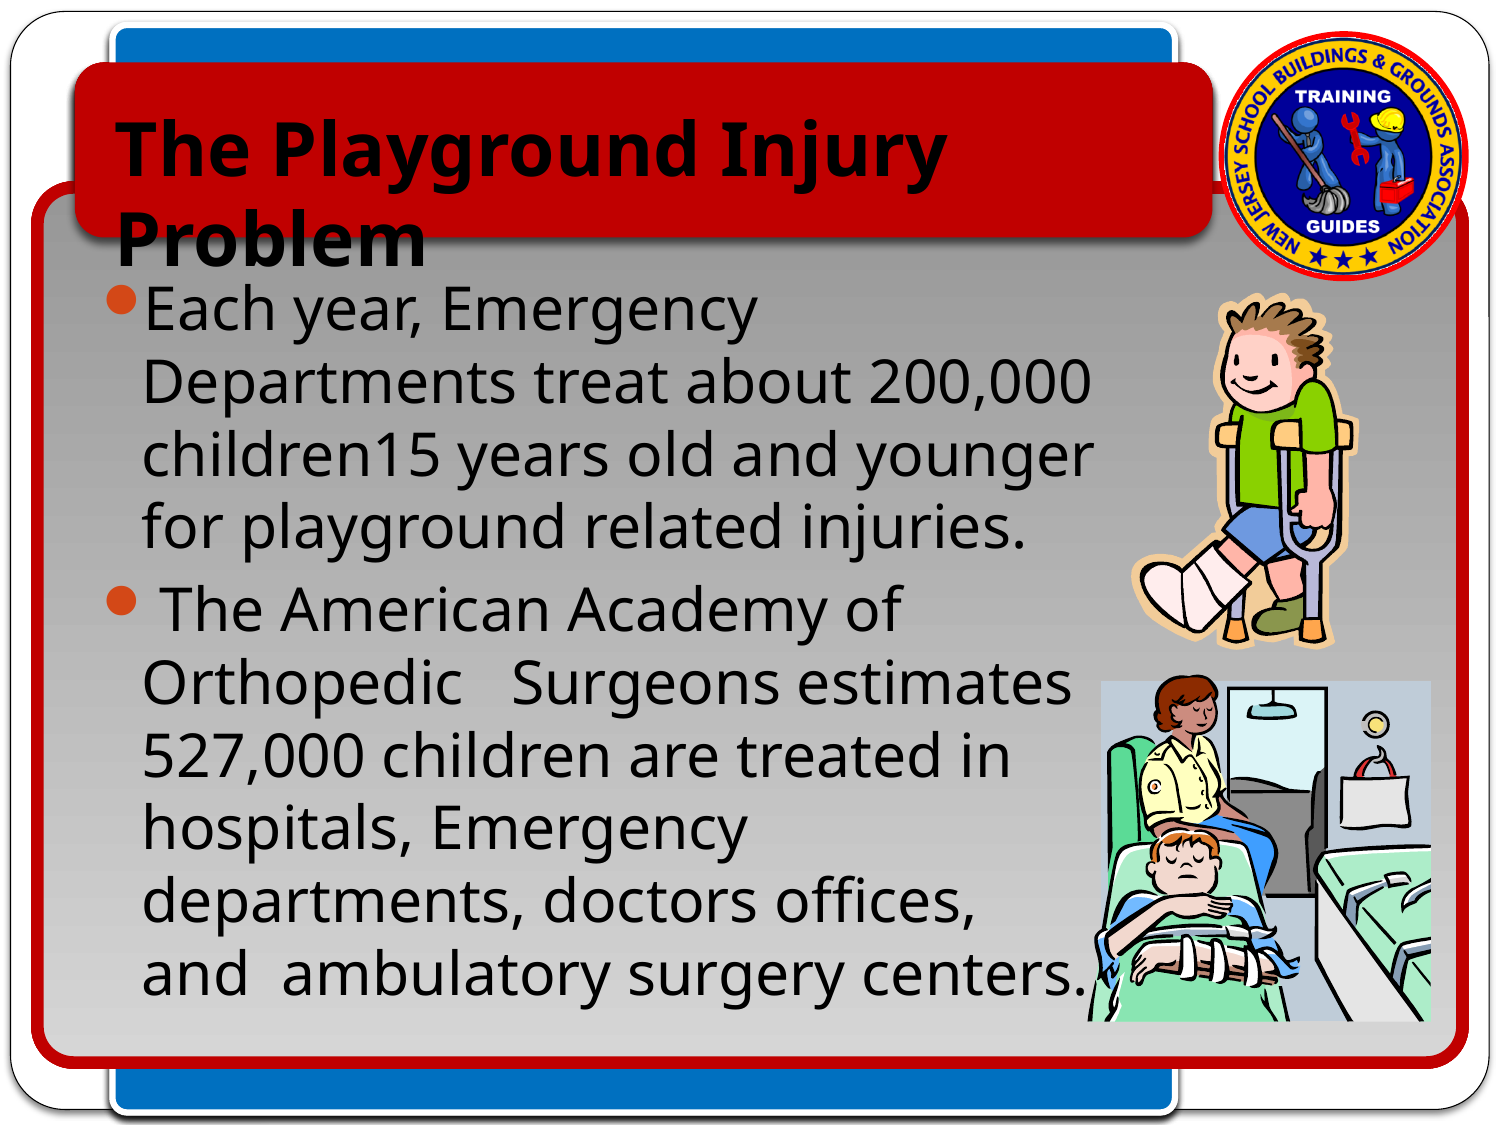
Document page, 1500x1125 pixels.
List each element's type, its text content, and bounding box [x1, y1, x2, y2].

picture [1224, 37, 1462, 275]
list Each year, Emergency Departments treat about 200,000 children15 years old and younger for playground related injuries. The American Academy of Orthopedic Surgeons estimates 527,000 children are treated in hospitals, Emergency departments, doctors offices, and ambulatory surgery centers. [87, 262, 1113, 1038]
picture [1124, 287, 1366, 657]
picture [1087, 674, 1432, 1022]
text_box The Playground Injury Problem [99, 93, 1213, 289]
